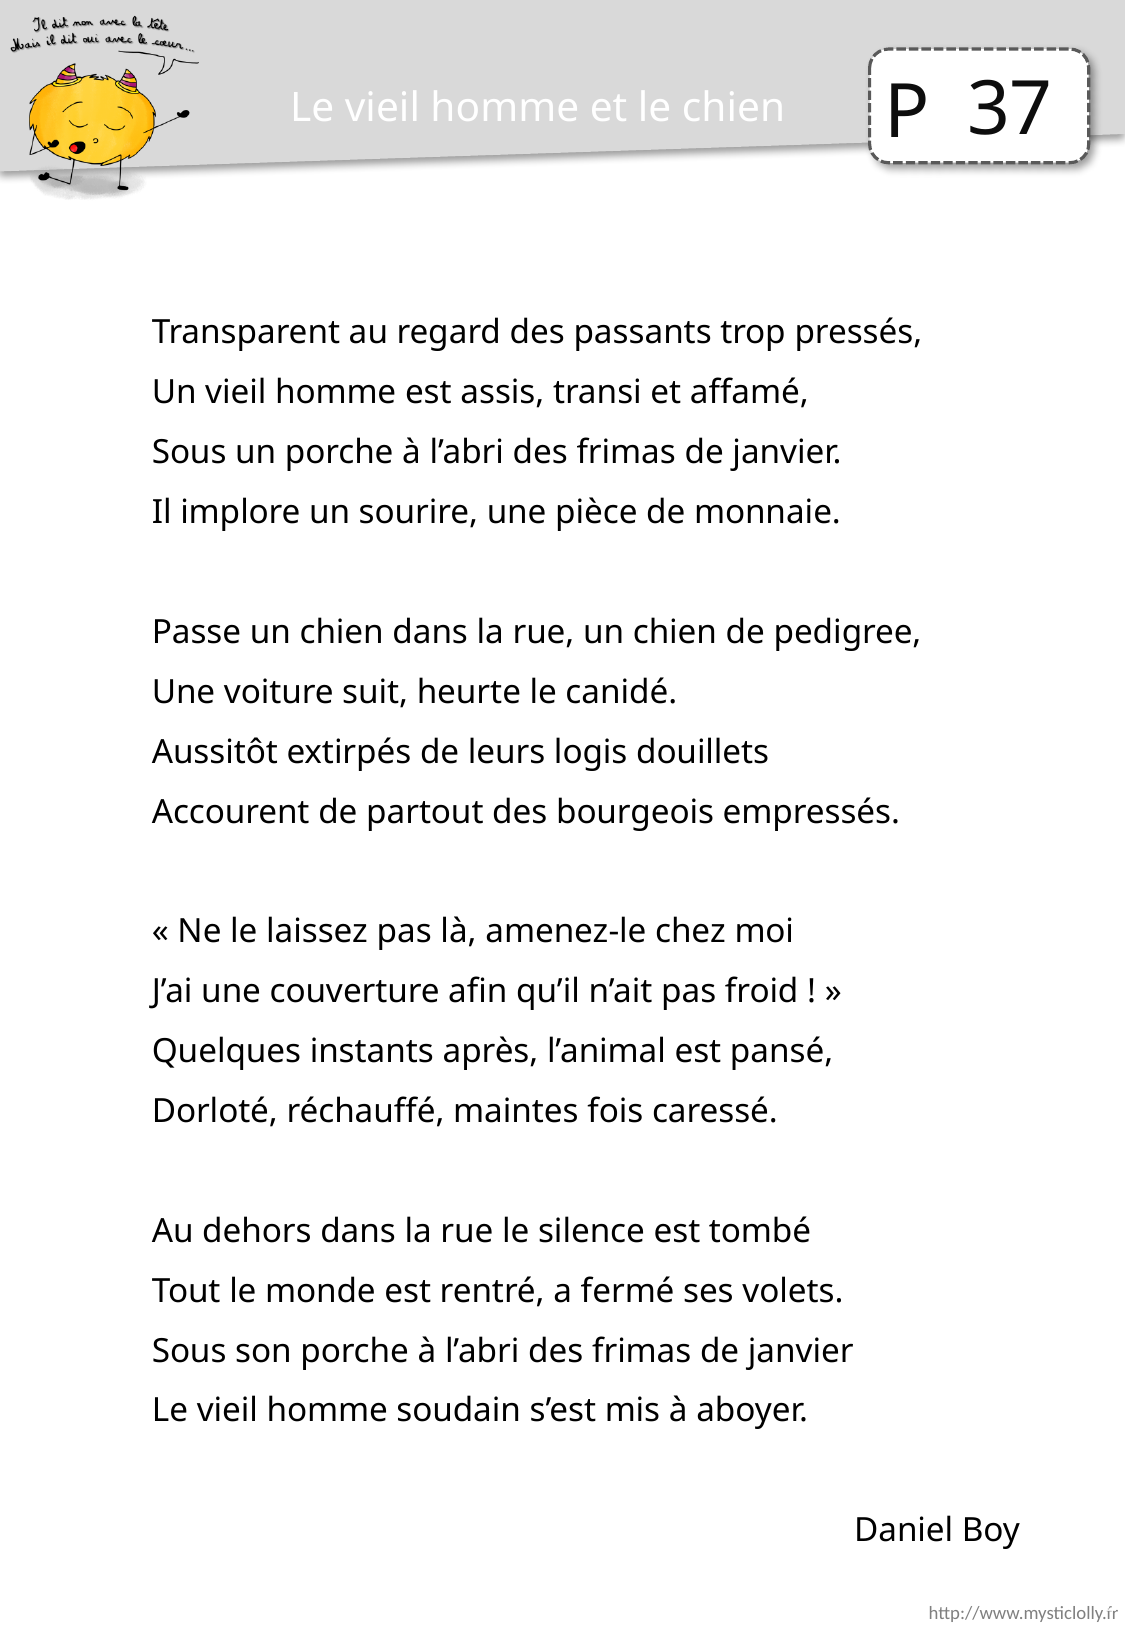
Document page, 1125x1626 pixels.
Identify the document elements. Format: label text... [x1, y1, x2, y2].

text_box Transparent au regard des passants trop pressés, Un vieil homme est assis, transi et affamé, Sous un porche à l’abri des frimas de janvier. Il implore un sourire, une pièce de monnaie. Passe un chien dans la rue, un chien de pedigree, Une voiture suit, heurte le canidé. Aussitôt extirpés de leurs logis douillets Accourent de partout des bourgeois empressés. « Ne le laissez pas là, amenez-le chez moi J’ai une couverture afin qu’il n’ait pas froid ! » Quelques instants après, l’animal est pansé, Dorloté, réchauffé, maintes fois caressé. Au dehors dans la rue le silence est tombé Tout le monde est rentré, a fermé ses volets. Sous son porche à l’abri des frimas de janvier Le vieil homme soudain s’est mis à aboyer. Daniel Boy [137, 283, 1035, 1556]
list 37 [952, 52, 1089, 166]
picture [0, 15, 205, 202]
list Le vieil homme et le chien [206, 38, 870, 140]
